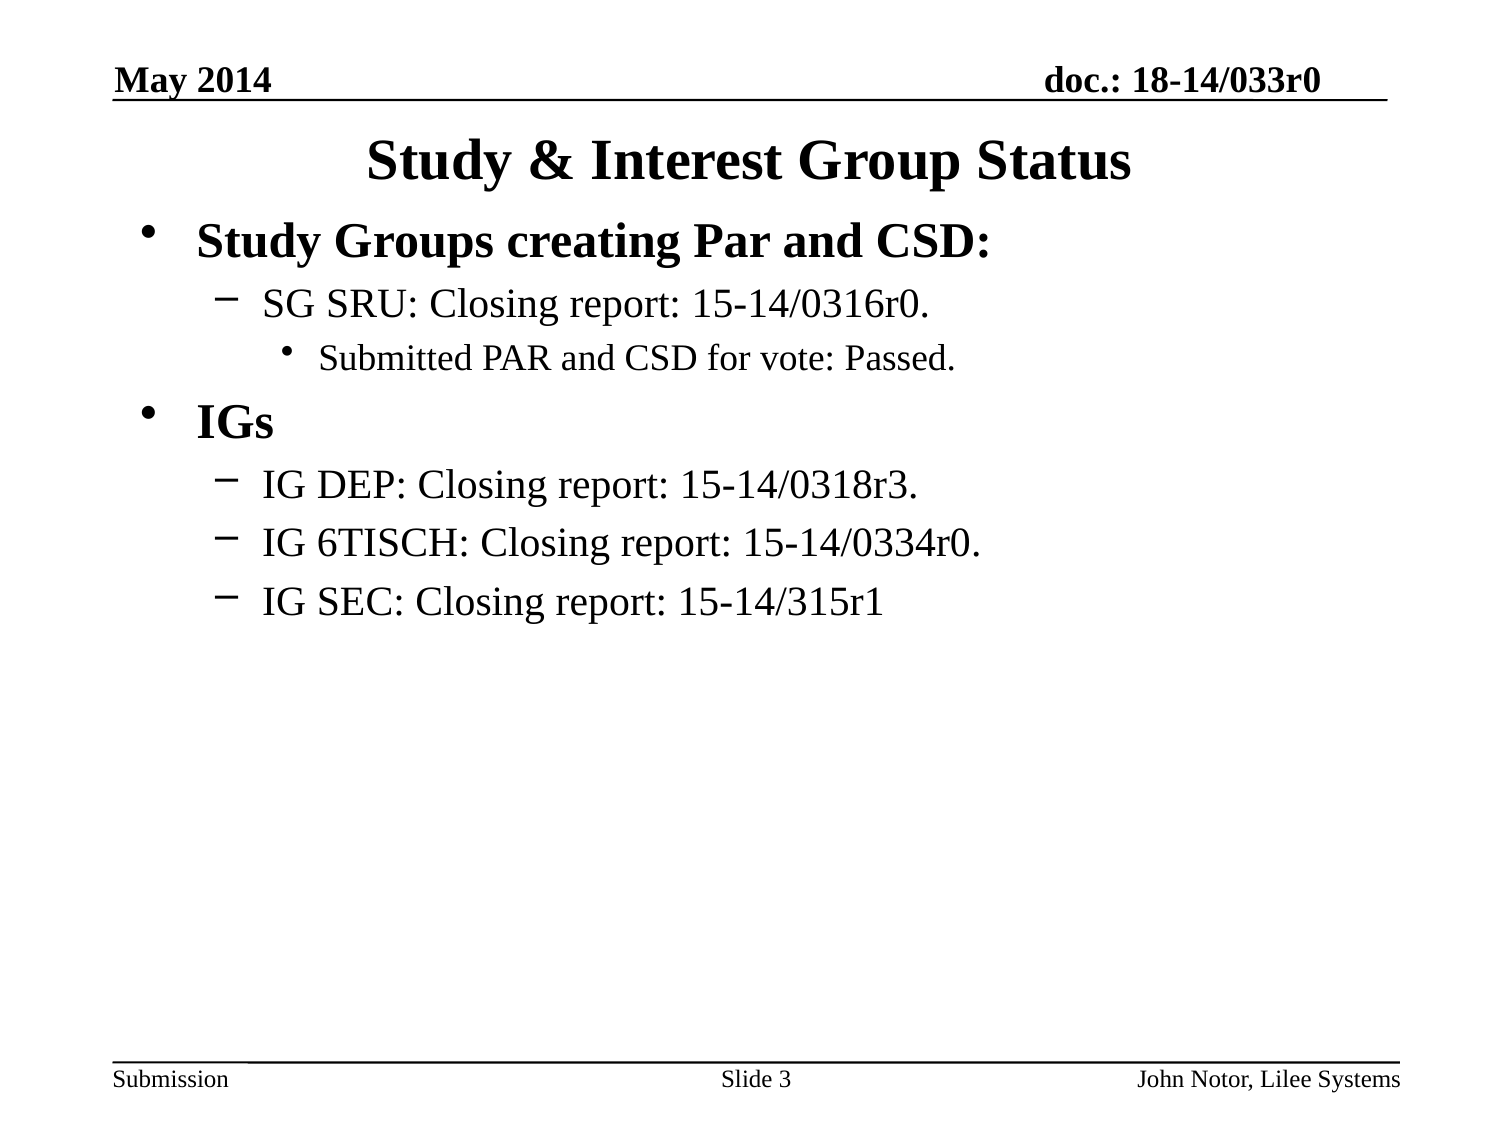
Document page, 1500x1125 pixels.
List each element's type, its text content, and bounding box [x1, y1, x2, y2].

footer John Notor, Lilee Systems [1087, 1062, 1402, 1094]
list Study Groups creating Par and CSD: SG SRU: Closing report: 15-14/0316r0. Submitted PAR and CSD for vote: Passed. IGs IG DEP: Closing report: 15-14/0318r3. IG 6TISCH: Closing report: 15-14/0334r0. IG SEC: Closing report: 15-14/315r1 [124, 199, 1388, 1013]
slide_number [114, 54, 274, 101]
title Study & Interest Group Status [112, 112, 1388, 201]
slide_number Slide 3 [712, 1061, 800, 1093]
